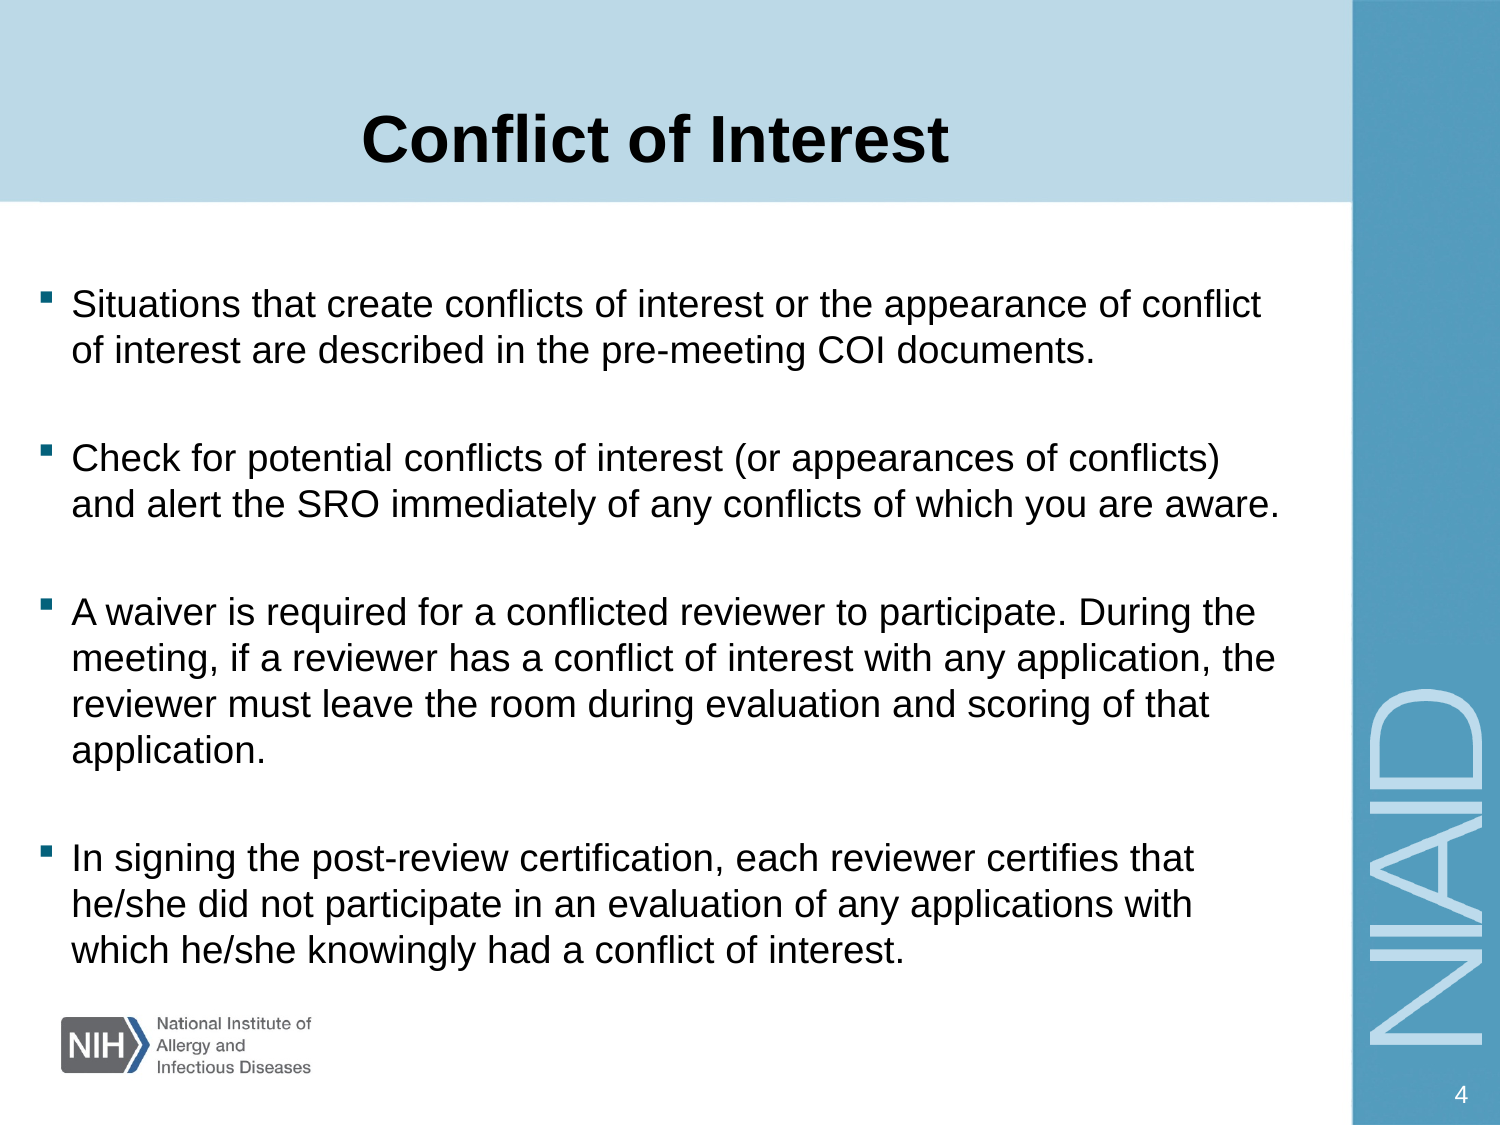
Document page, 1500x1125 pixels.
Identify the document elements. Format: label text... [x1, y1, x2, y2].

title Conflict of Interest [37, 25, 1275, 176]
list Situations that create conflicts of interest or the appearance of conflict of interest are described in the pre-meeting COI documents. Check for potential conflicts of interest (or appearances of conflicts) and alert the SRO immediately of any conflicts of which you are aware. A waiver is required for a conflicted reviewer to participate. During the meeting, if a reviewer has a conflict of interest with any application, the reviewer must leave the room during evaluation and scoring of that application. In signing the post-review certification, each reviewer certifies that he/she did not participate in an evaluation of any applications with which he/she knowingly had a conflict of interest. [37, 224, 1288, 987]
slide_number 4 [1333, 1053, 1484, 1116]
picture [0, 0, 1500, 1125]
